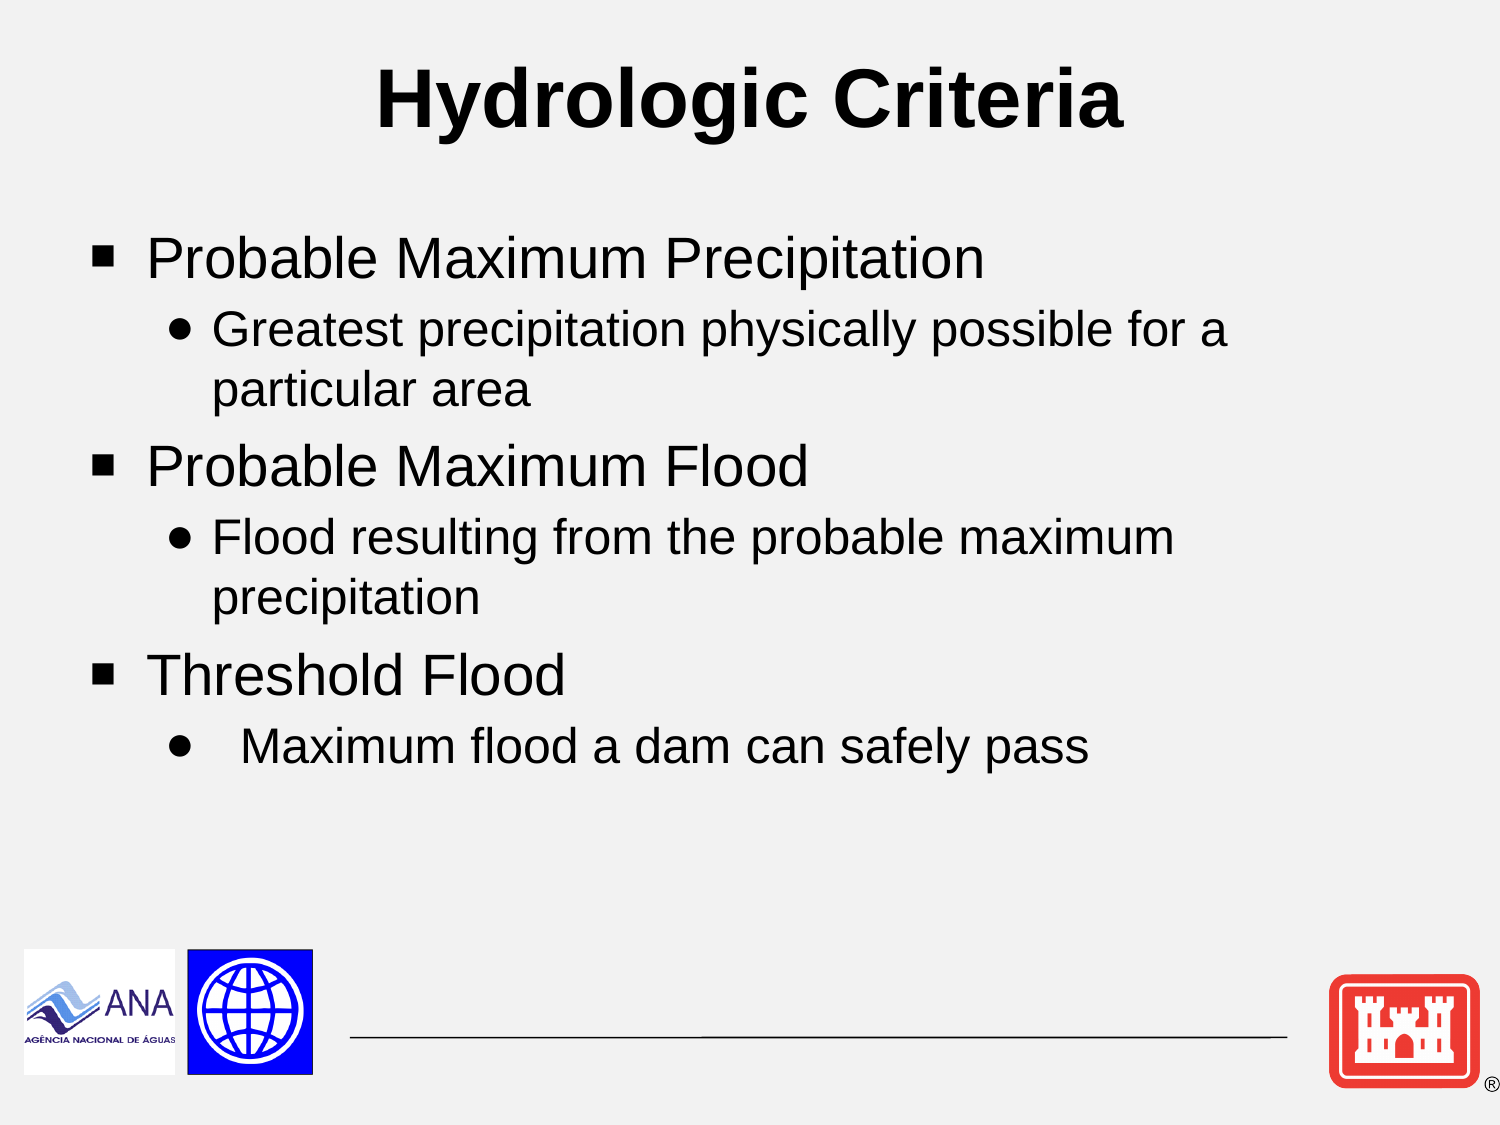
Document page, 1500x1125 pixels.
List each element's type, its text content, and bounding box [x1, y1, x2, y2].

picture [1329, 974, 1500, 1092]
picture [187, 988, 313, 1075]
title Hydrologic Criteria [0, 37, 1500, 151]
picture [24, 949, 175, 1075]
list Probable Maximum Precipitation Greatest precipitation physically possible for a particular area Probable Maximum Flood Flood resulting from the probable maximum precipitation Threshold Flood Maximum flood a dam can safely pass [74, 212, 1426, 988]
